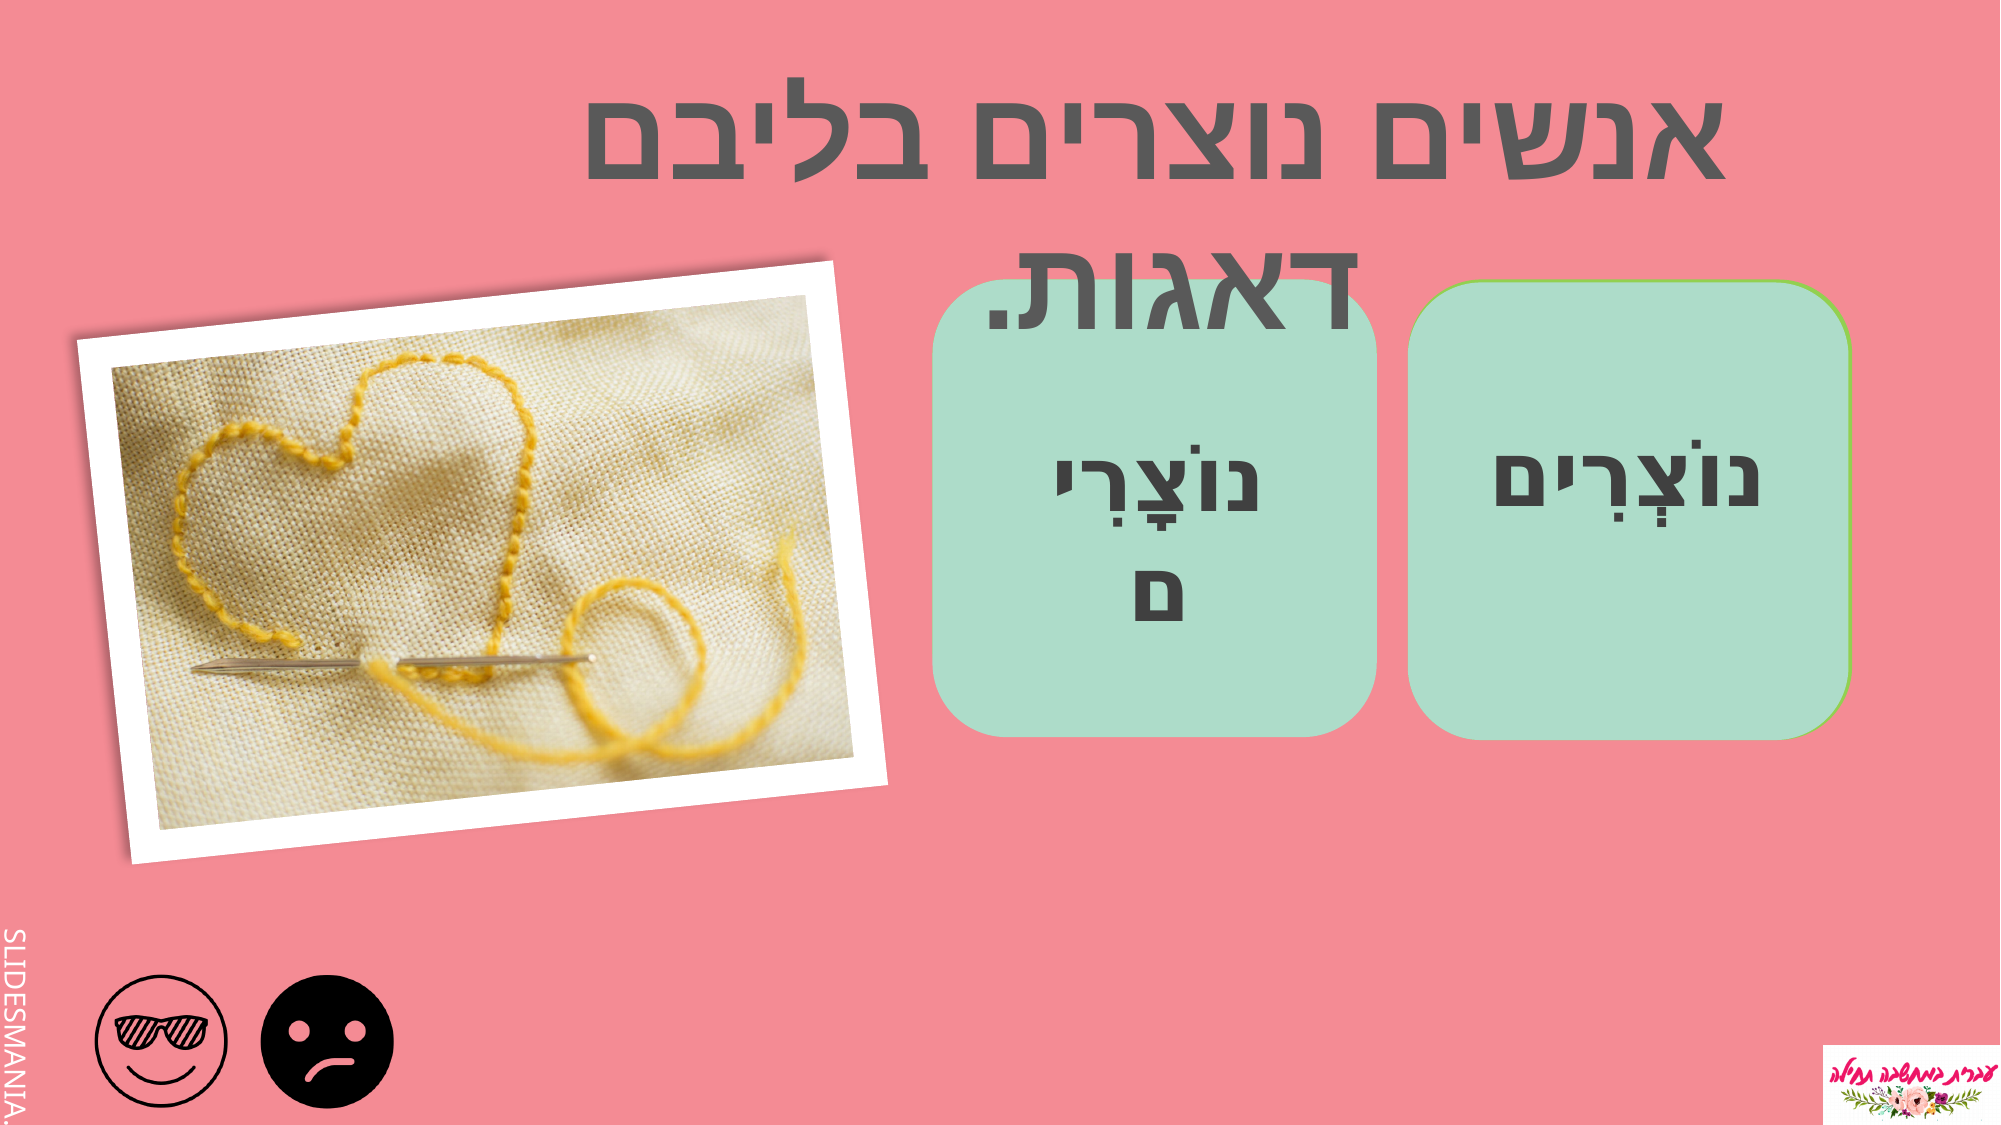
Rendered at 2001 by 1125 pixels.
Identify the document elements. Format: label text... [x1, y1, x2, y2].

picture [1823, 1045, 2000, 1125]
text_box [932, 279, 1377, 738]
text_box אנשים נוצרים בליבם דאגות. [410, 47, 1898, 362]
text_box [1407, 282, 1849, 741]
picture [113, 295, 853, 829]
picture [77, 957, 412, 1125]
